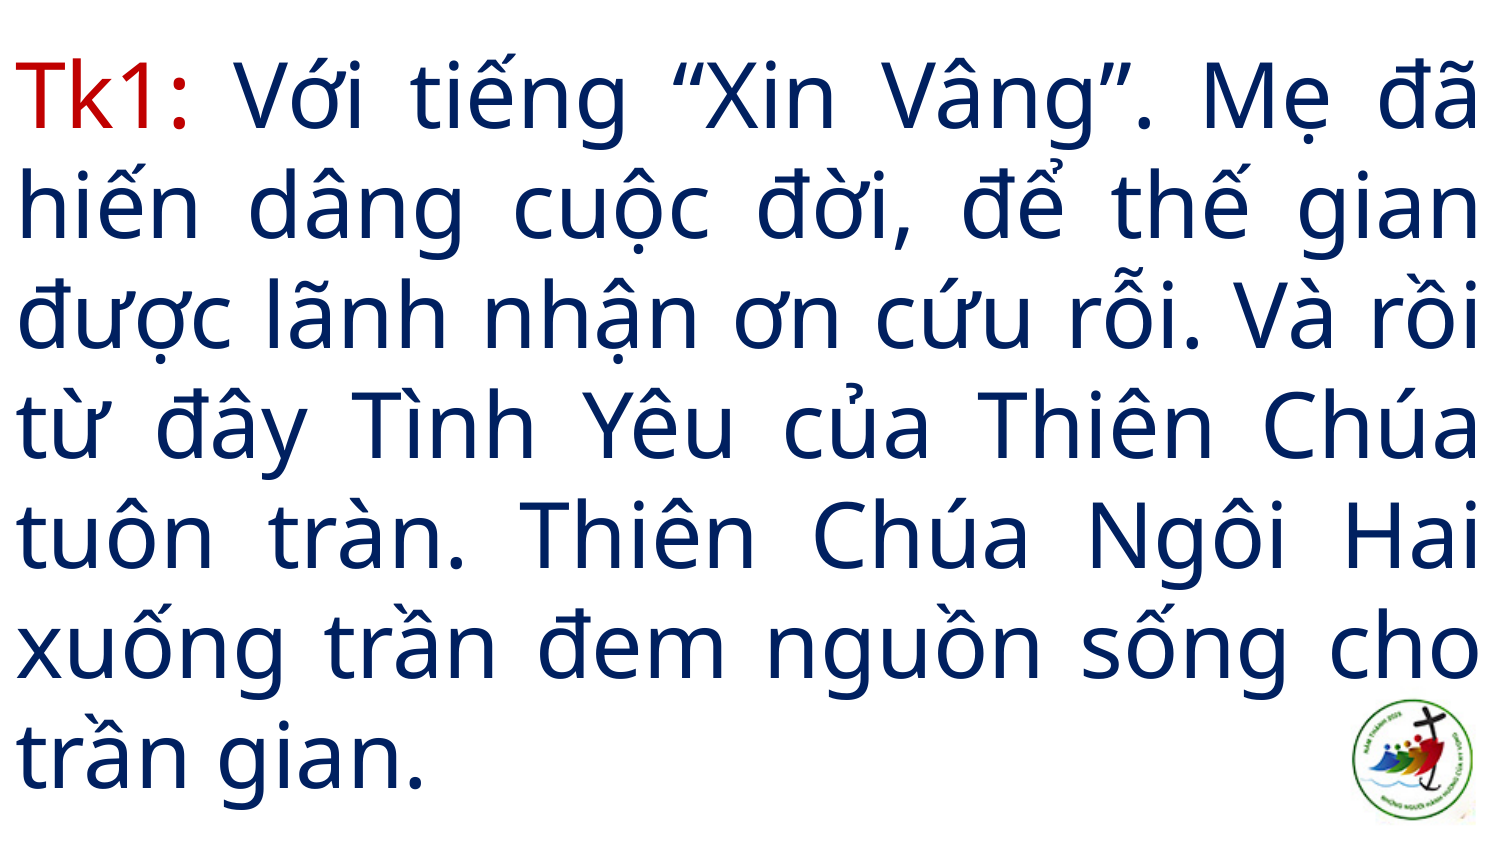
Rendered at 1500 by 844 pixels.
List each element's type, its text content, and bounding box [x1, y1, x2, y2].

title Tk1: Với tiếng “Xin Vâng”. Mẹ đã hiến dâng cuộc đời, để thế gian được lãnh nhận ơn cứu rỗi. Và rồi từ đây Tình Yêu của Thiên Chúa tuôn tràn. Thiên Chúa Ngôi Hai xuống trần đem nguồn sống cho trần gian. [0, 0, 1500, 844]
